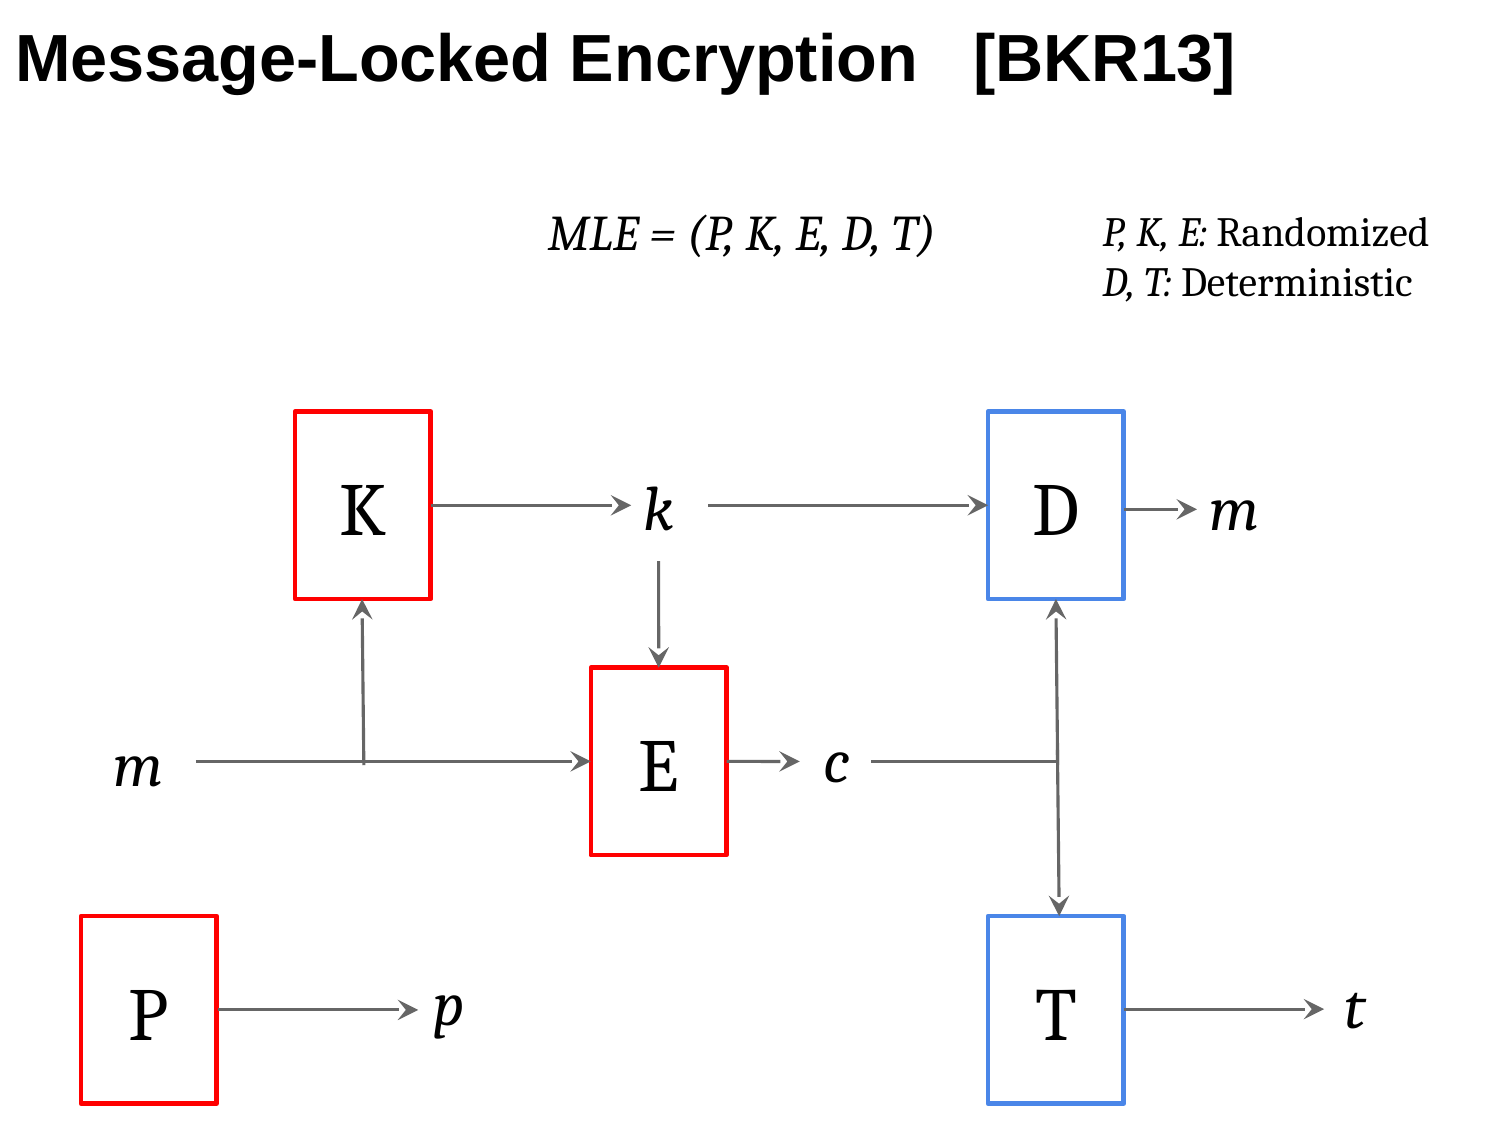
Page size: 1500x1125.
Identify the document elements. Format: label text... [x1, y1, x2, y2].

text_box c [791, 701, 884, 814]
text_box T [988, 916, 1124, 1104]
text_box K [295, 411, 431, 599]
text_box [361, 598, 365, 766]
text_box m [81, 705, 196, 818]
text_box P [81, 916, 217, 1104]
text_box P, K, E: Randomized D, T: Deterministic [1087, 107, 1500, 402]
text_box k [612, 449, 705, 562]
text_box E [590, 667, 727, 856]
text_box p [403, 944, 496, 1056]
text_box m [1188, 449, 1281, 562]
text_box t [1309, 947, 1402, 1059]
text_box D [988, 411, 1124, 599]
title Message-Locked Encryption [BKR13] [0, 0, 1500, 188]
text_box MLE = (P, K, E, D, T) [492, 174, 991, 287]
